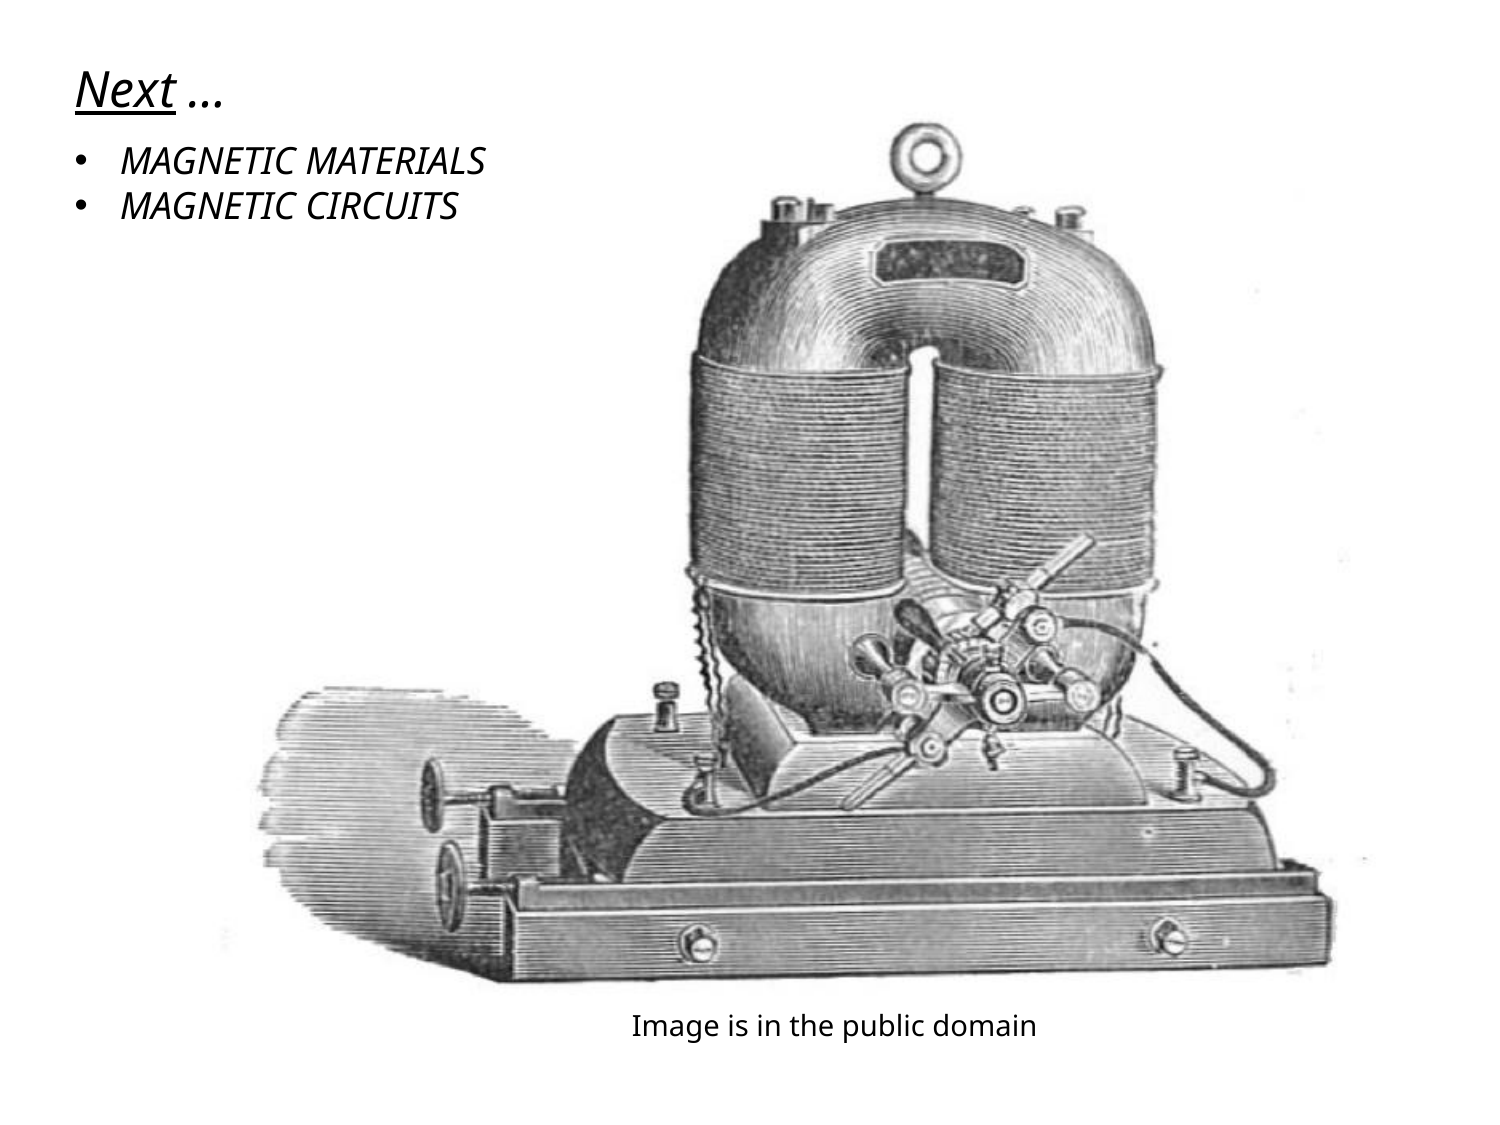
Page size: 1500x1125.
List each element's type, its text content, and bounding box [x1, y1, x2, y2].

text_box Next … MAGNETIC MATERIALS MAGNETIC CIRCUITS [59, 49, 501, 235]
text_box Image is in the public domain [617, 1017, 1053, 1050]
picture [212, 74, 1376, 1008]
